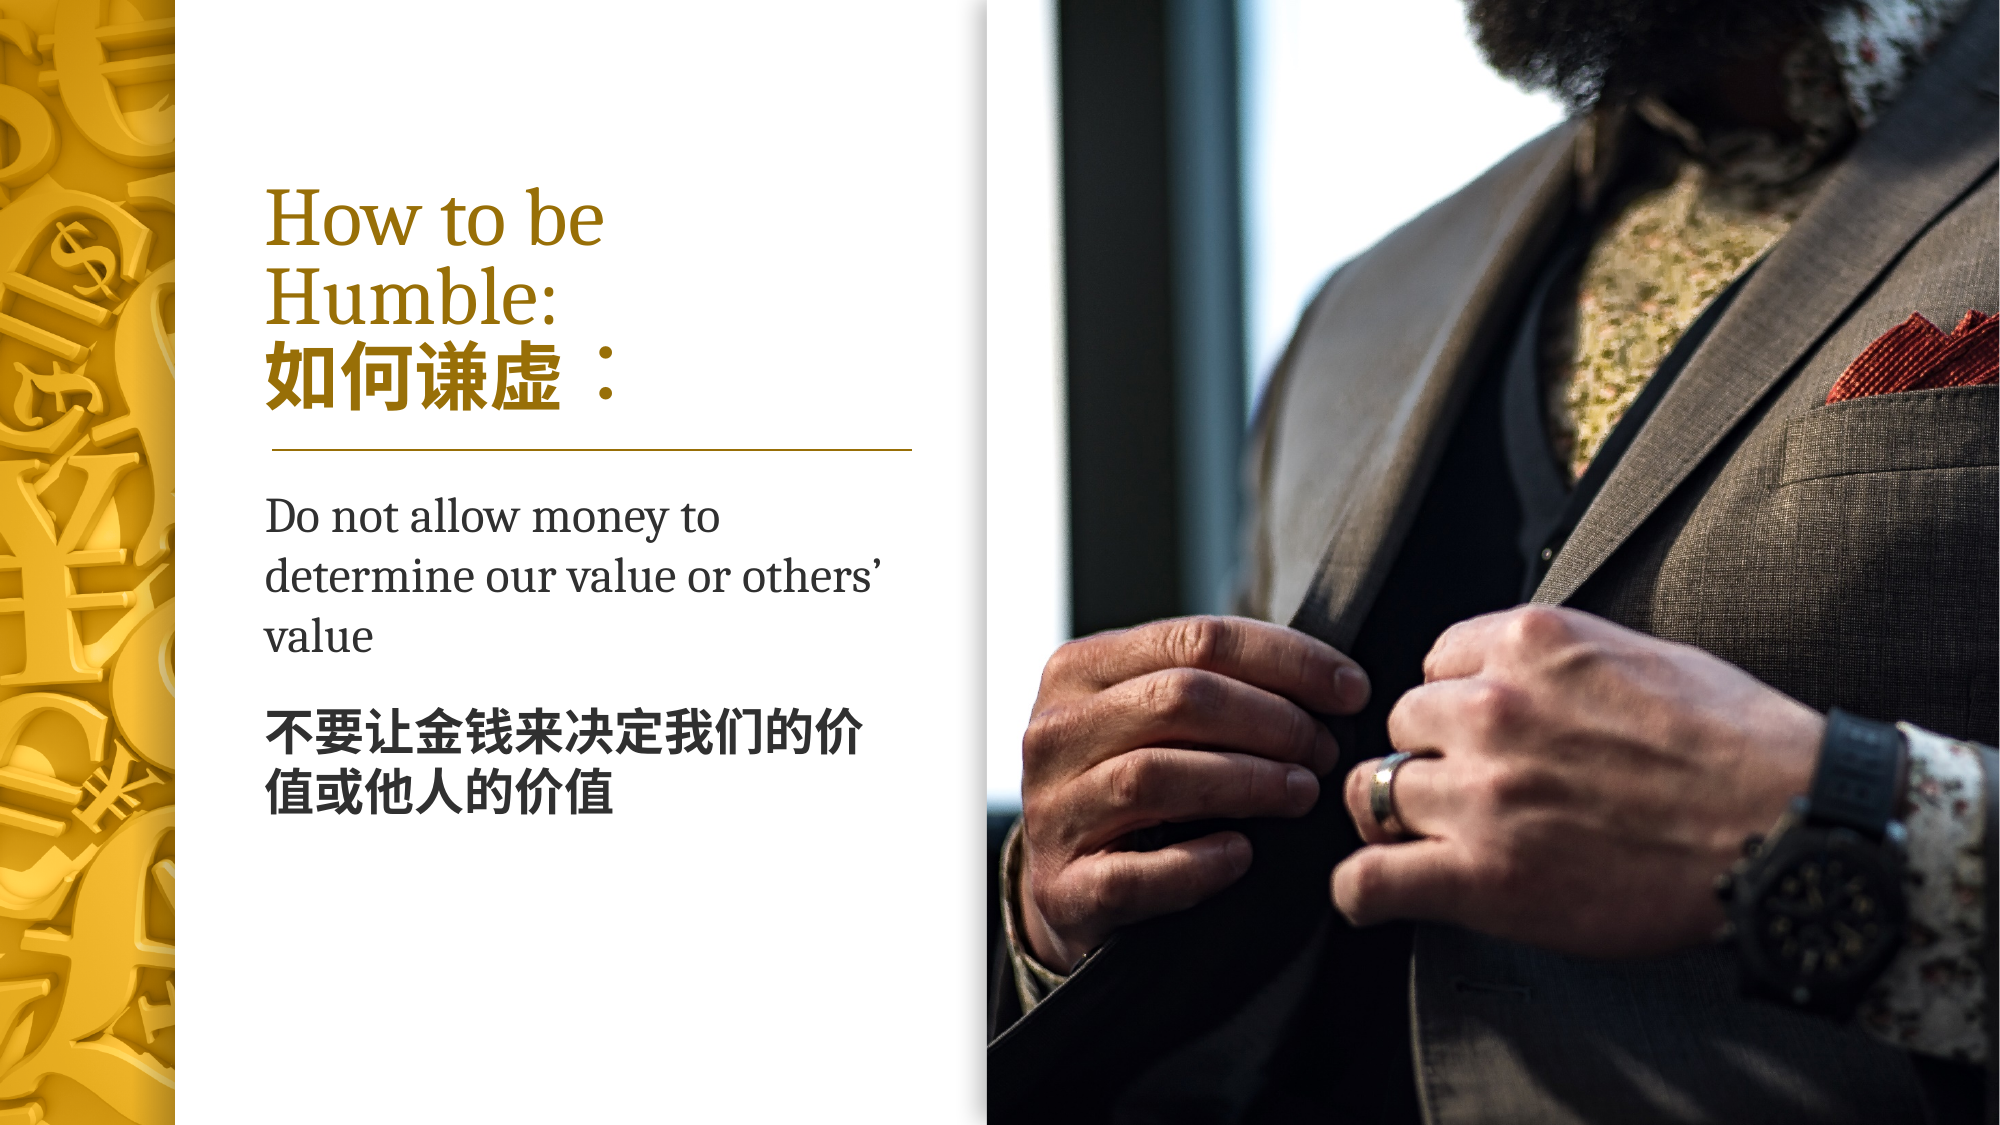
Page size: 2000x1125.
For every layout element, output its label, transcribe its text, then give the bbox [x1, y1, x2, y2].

picture [0, 0, 175, 1125]
picture [986, 0, 2000, 1125]
list Do not allow money to determine our value or others’ value 不要让金钱来决定我们的价值或他人的价值 [249, 474, 925, 900]
title How to be Humble: 如何谦虚： [249, 112, 925, 429]
